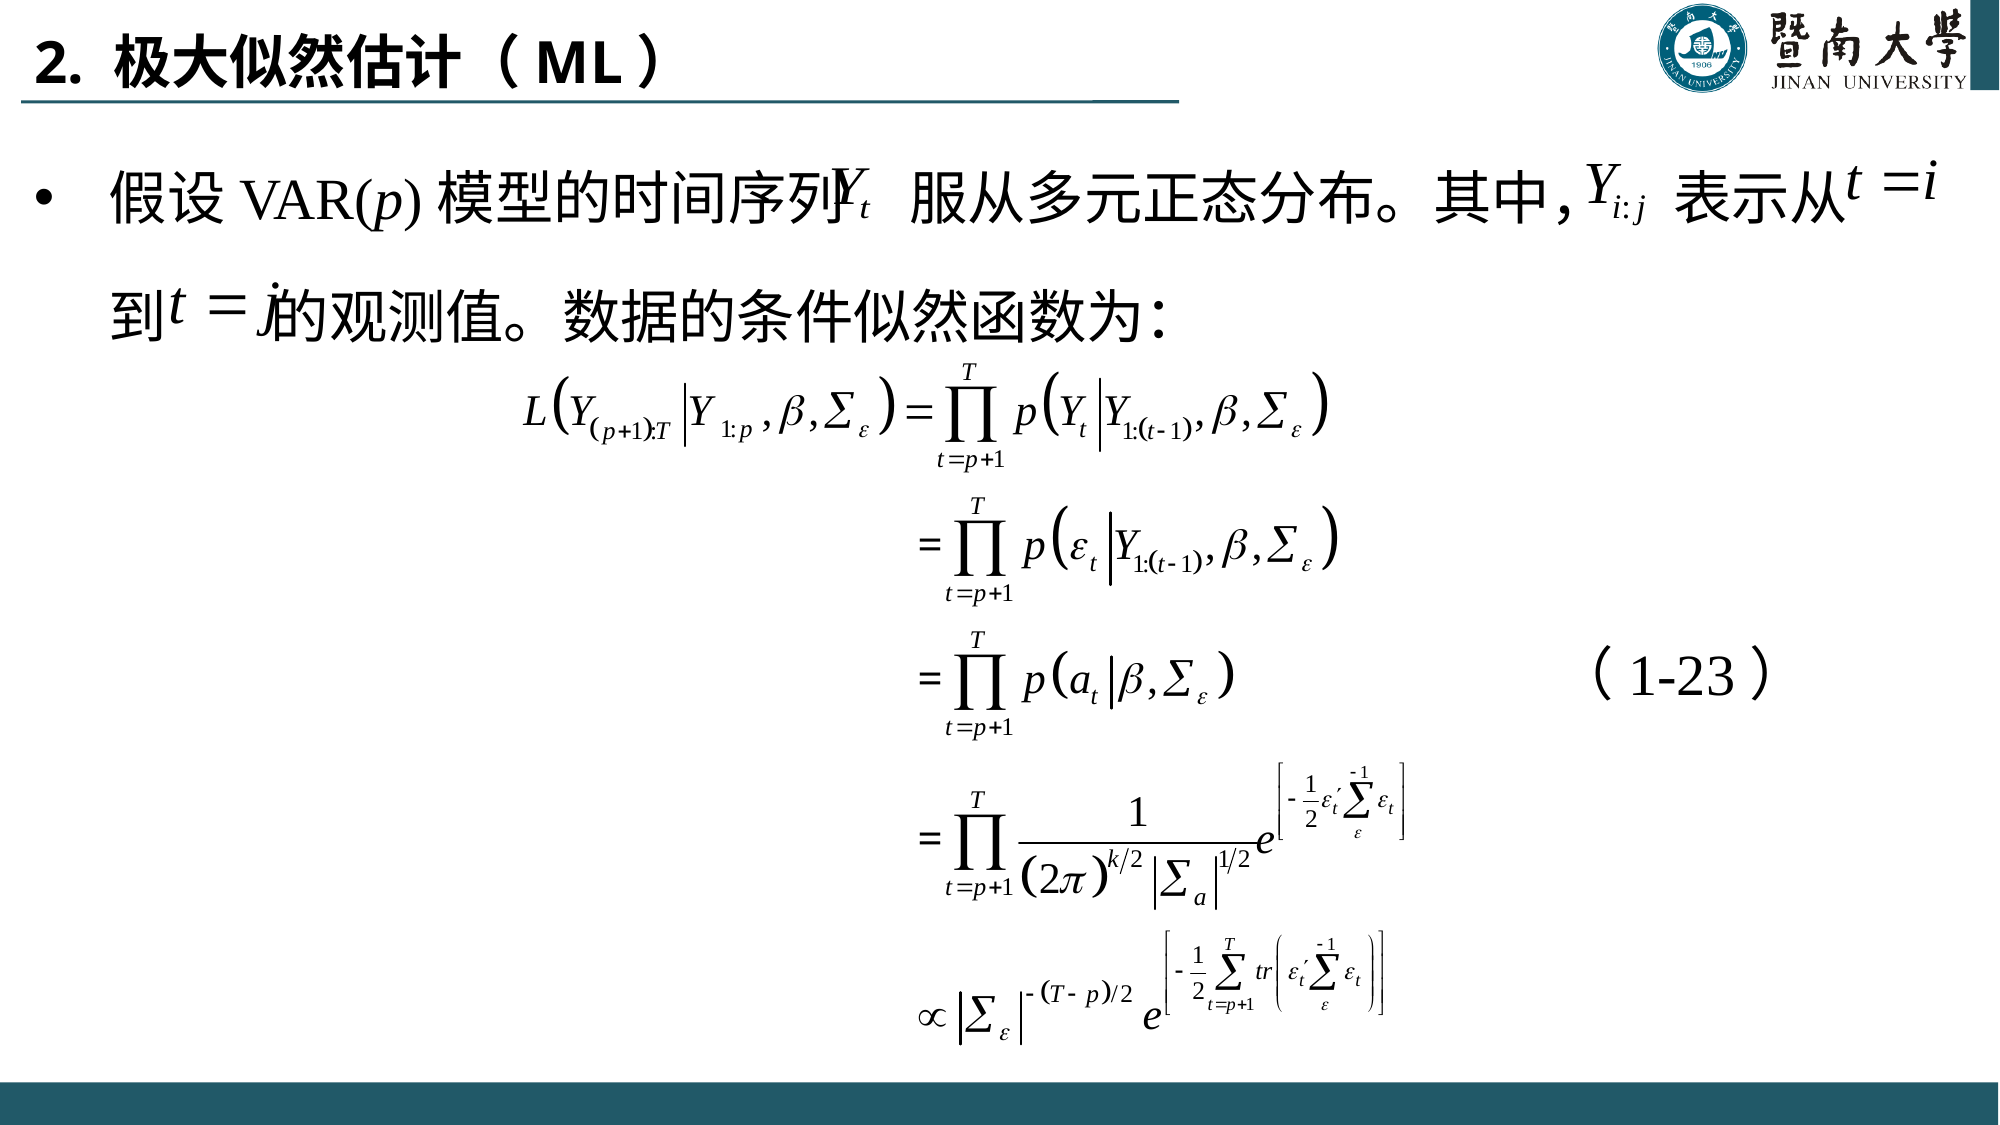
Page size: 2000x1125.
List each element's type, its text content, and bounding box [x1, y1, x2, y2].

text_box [160, 272, 296, 351]
title 2. 极大似然估计（ML） [19, 0, 799, 104]
text_box 假设VAR(p)模型的时间序列 服从多元正态分布。其中， 表示从 到 的观测值。数据的条件似然函数为： （1-23） [19, 104, 1971, 953]
picture [1657, 3, 1967, 93]
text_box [514, 353, 1421, 1056]
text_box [822, 150, 882, 232]
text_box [1838, 150, 1951, 215]
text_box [1578, 143, 1658, 239]
